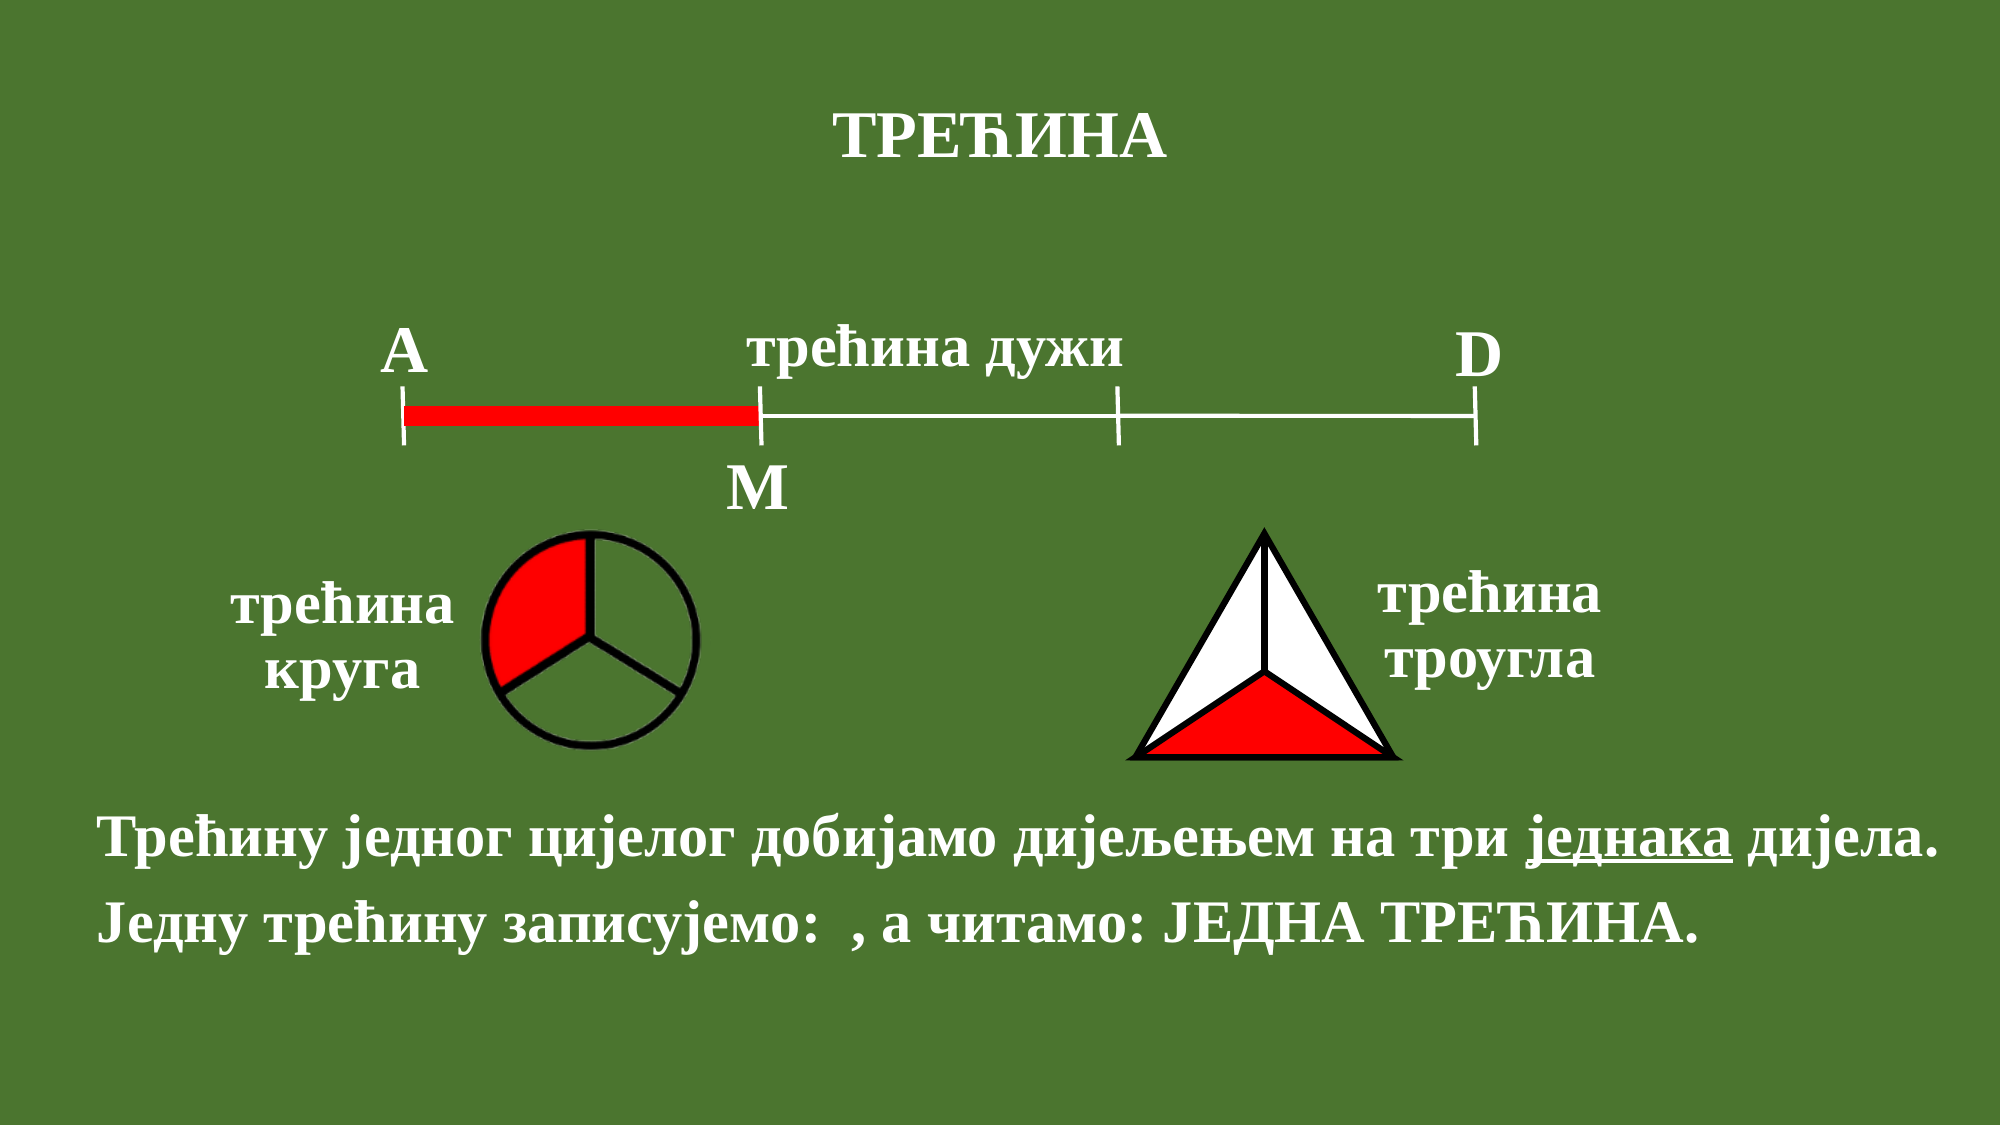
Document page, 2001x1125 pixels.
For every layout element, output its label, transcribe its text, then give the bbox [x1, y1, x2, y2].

text_box трећина дужи [731, 306, 1220, 415]
text_box трећина дужи [731, 416, 1220, 506]
text_box А [327, 307, 482, 416]
picture [475, 512, 711, 760]
text_box трећина троугла [1295, 552, 1685, 740]
text_box [1268, 537, 1394, 755]
text_box M [680, 444, 835, 553]
text_box D [1402, 310, 1557, 419]
text_box ТРЕЋИНА [0, 92, 2000, 213]
text_box трећина круга [180, 563, 506, 763]
text_box [1134, 537, 1261, 756]
text_box [1131, 671, 1397, 759]
